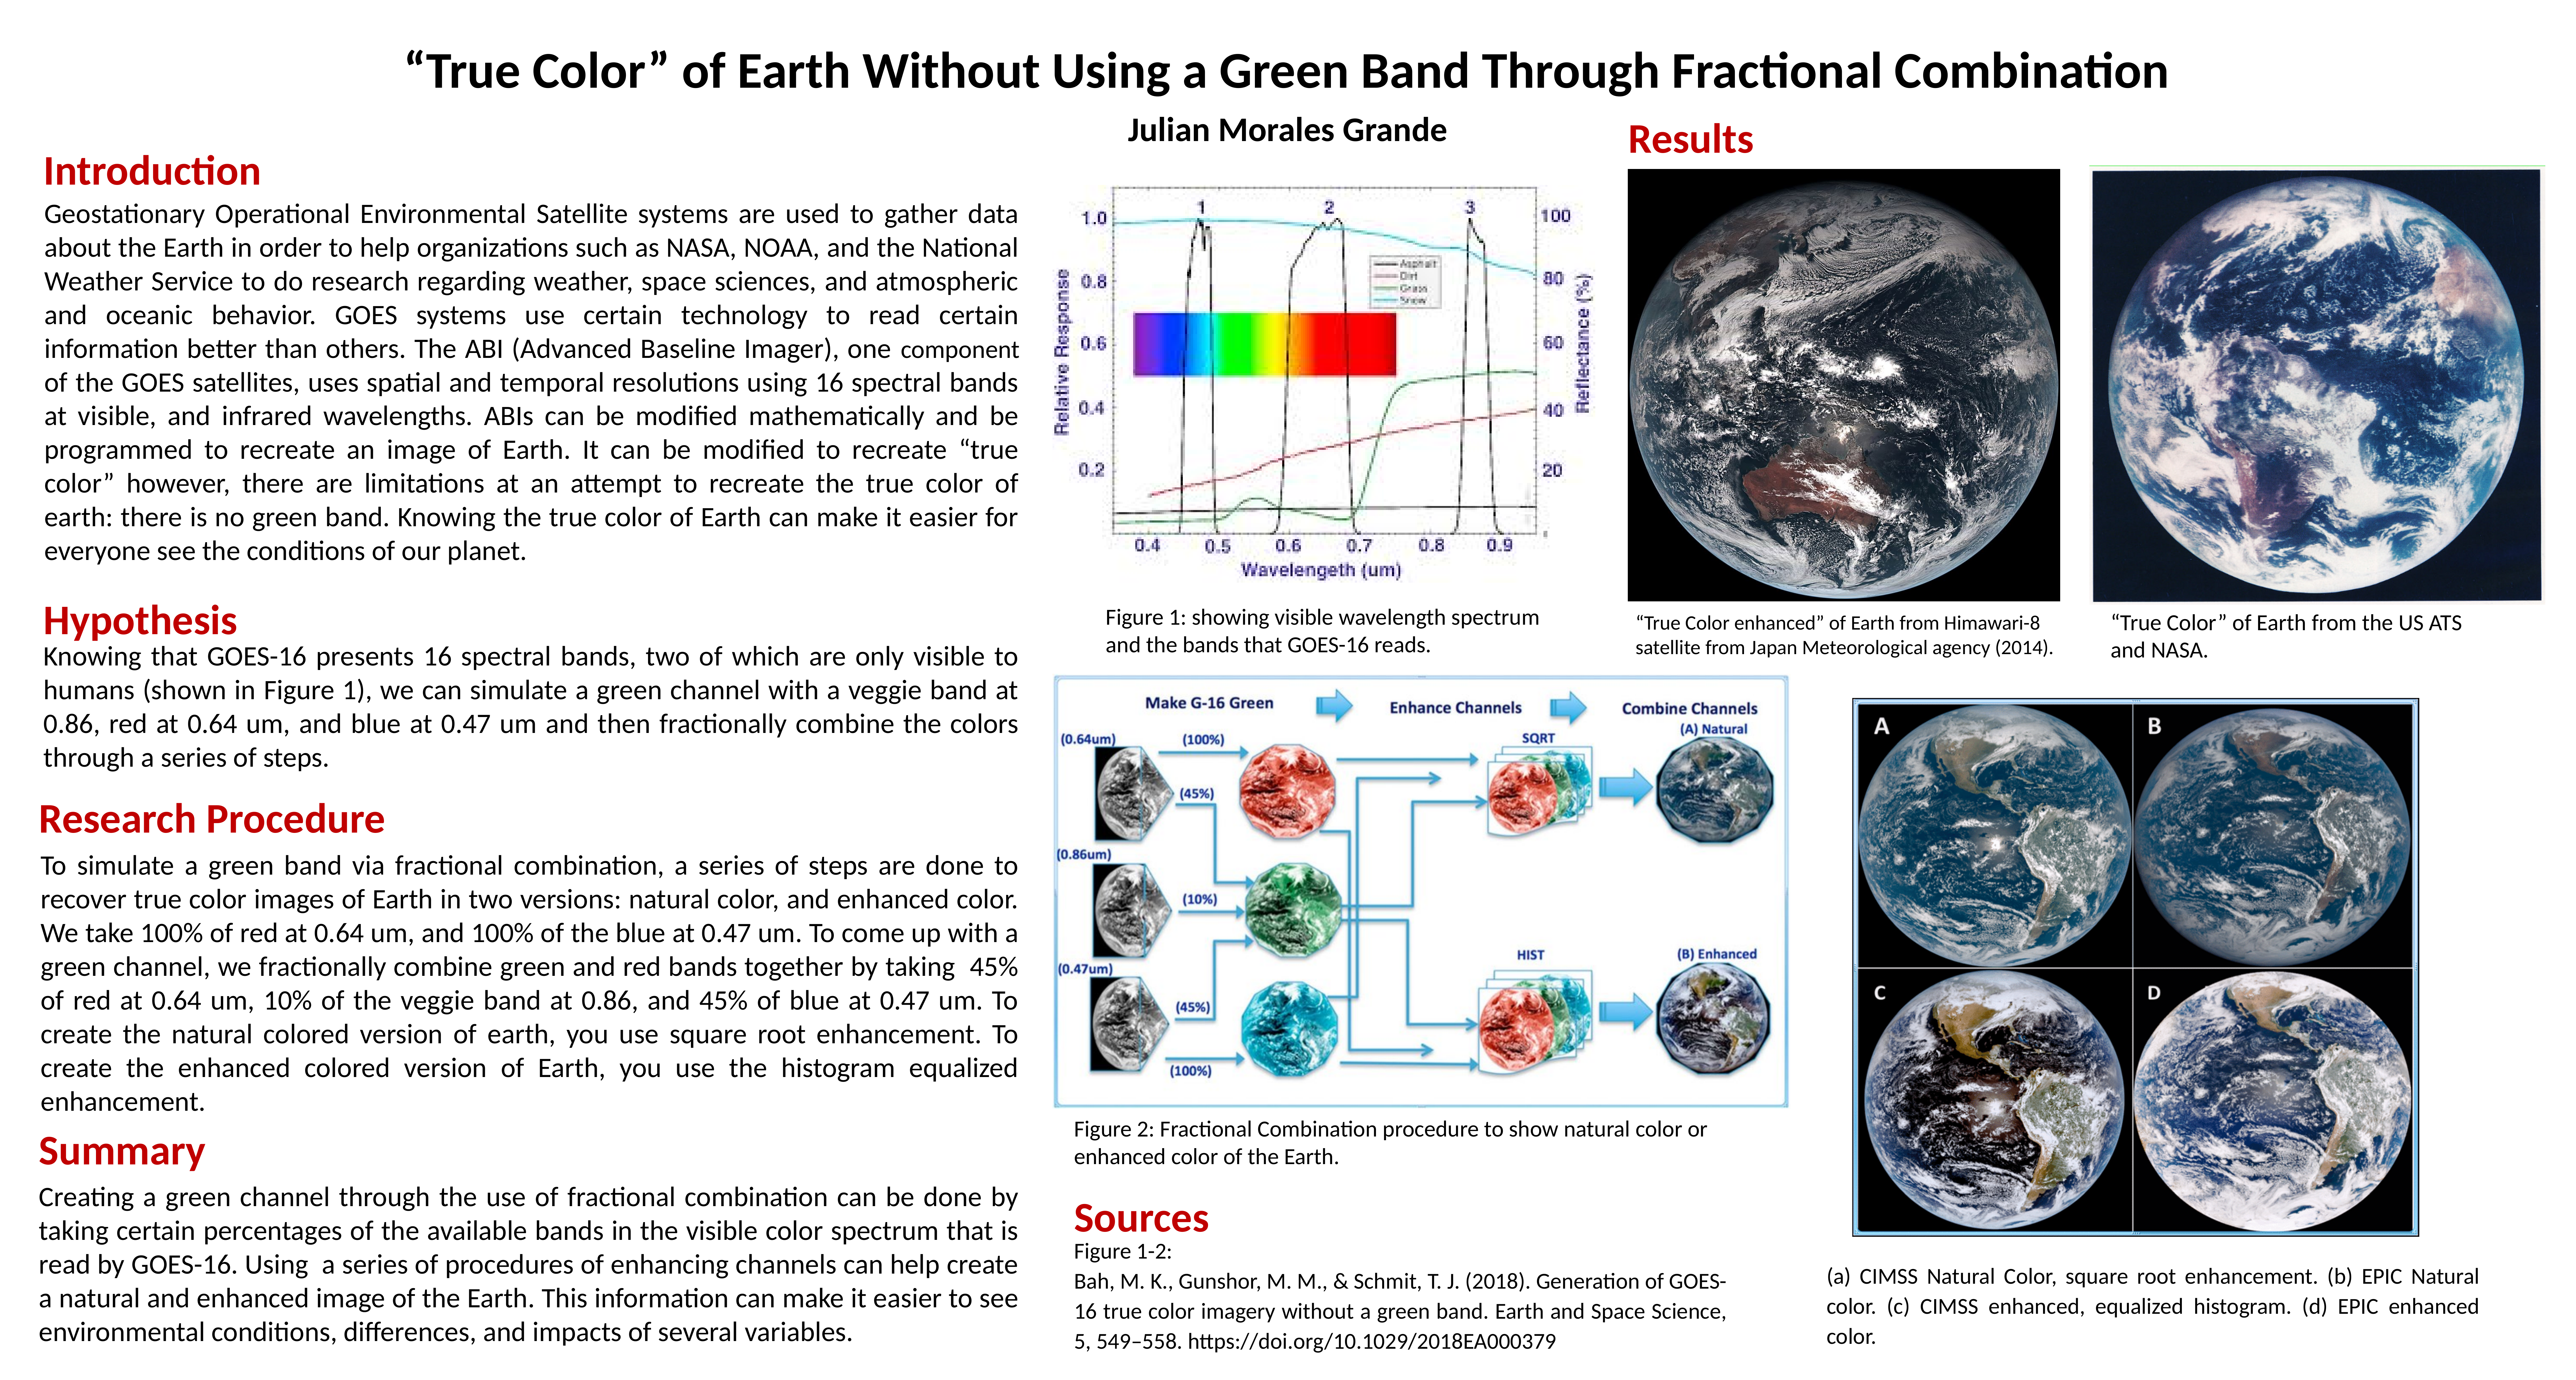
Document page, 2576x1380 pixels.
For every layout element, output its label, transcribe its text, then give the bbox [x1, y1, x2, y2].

text_box Results [1624, 108, 1780, 163]
text_box Sources [1069, 1187, 1391, 1231]
text_box Research Procedure [34, 788, 604, 844]
picture [1852, 698, 2419, 1237]
text_box Figure 1-2: Bah, M. K., Gunshor, M. M., & Schmit, T. J. (2018). Generation of GOES-16 true color imagery without a green band. Earth and Space Science, 5, 549–558. https://doi.org/10.1029/2018EA000379 [1069, 1231, 1732, 1377]
picture [2089, 166, 2545, 605]
subtitle Geostationary Operational Environmental Satellite systems are used to gather data about the Earth in order to help organizations such as NASA, NOAA, and the National Weather Service to do research regarding weather, space sciences, and atmospheric and oceanic behavior. GOES systems use certain technology to read certain information better than others. The ABI (Advanced Baseline Imager), one component of the GOES satellites, uses spatial and temporal resolutions using 16 spectral bands at visible, and infrared wavelengths. ABIs can be modified mathematically and be programmed to recreate an image of Earth. It can be modified to recreate “true color” however, there are limitations at an attempt to recreate the true color of earth: there is no green band. Knowing the true color of Earth can make it easier for everyone see the conditions of our planet. [40, 193, 1025, 538]
picture [1052, 674, 1791, 1109]
text_box To simulate a green band via fractional combination, a series of steps are done to recover true color images of Earth in two versions: natural color, and enhanced color. We take 100% of red at 0.64 um, and 100% of the blue at 0.47 um. To come up with a green channel, we fractionally combine green and red bands together by taking 45% of red at 0.64 um, 10% of the veggie band at 0.86, and 45% of blue at 0.47 um. To create the natural colored version of earth, you use square root enhancement. To create the enhanced colored version of Earth, you use the histogram equalized enhancement. [36, 844, 1025, 1120]
picture [1052, 185, 1595, 583]
title “True Color” of Earth Without Using a Green Band Through Fractional Combination [293, 21, 2283, 121]
text_box Creating a green channel through the use of fractional combination can be done by taking certain percentages of the available bands in the visible color spectrum that is read by GOES-16. Using a series of procedures of enhancing channels can help create a natural and enhanced image of the Earth. This information can make it easier to see environmental conditions, differences, and impacts of several variables. [34, 1176, 1025, 1351]
text_box Figure 2: Fractional Combination procedure to show natural color or enhanced color of the Earth. [1069, 1111, 1729, 1171]
text_box Introduction [39, 140, 360, 196]
text_box Julian Morales Grande [958, 110, 1618, 154]
text_box “True Color” of Earth from the US ATS and NASA. [2106, 605, 2485, 665]
text_box “True Color enhanced” of Earth from Himawari-8 satellite from Japan Meteorological agency (2014). [1631, 607, 2065, 661]
text_box Summary [34, 1120, 356, 1175]
text_box Hypothesis [39, 590, 360, 635]
text_box (a) CIMSS Natural Color, square root enhancement. (b) EPIC Natural color. (c) CIMSS enhanced, equalized histogram. (d) EPIC enhanced color. [1822, 1256, 2485, 1351]
picture [1628, 169, 2060, 601]
text_box Figure 1: showing visible wavelength spectrum and the bands that GOES-16 reads. [1101, 599, 1567, 659]
text_box Knowing that GOES-16 presents 16 spectral bands, two of which are only visible to humans (shown in Figure 1), we can simulate a green channel with a veggie band at 0.86, red at 0.64 um, and blue at 0.47 um and then fractionally combine the colors through a series of steps. [39, 635, 1025, 794]
